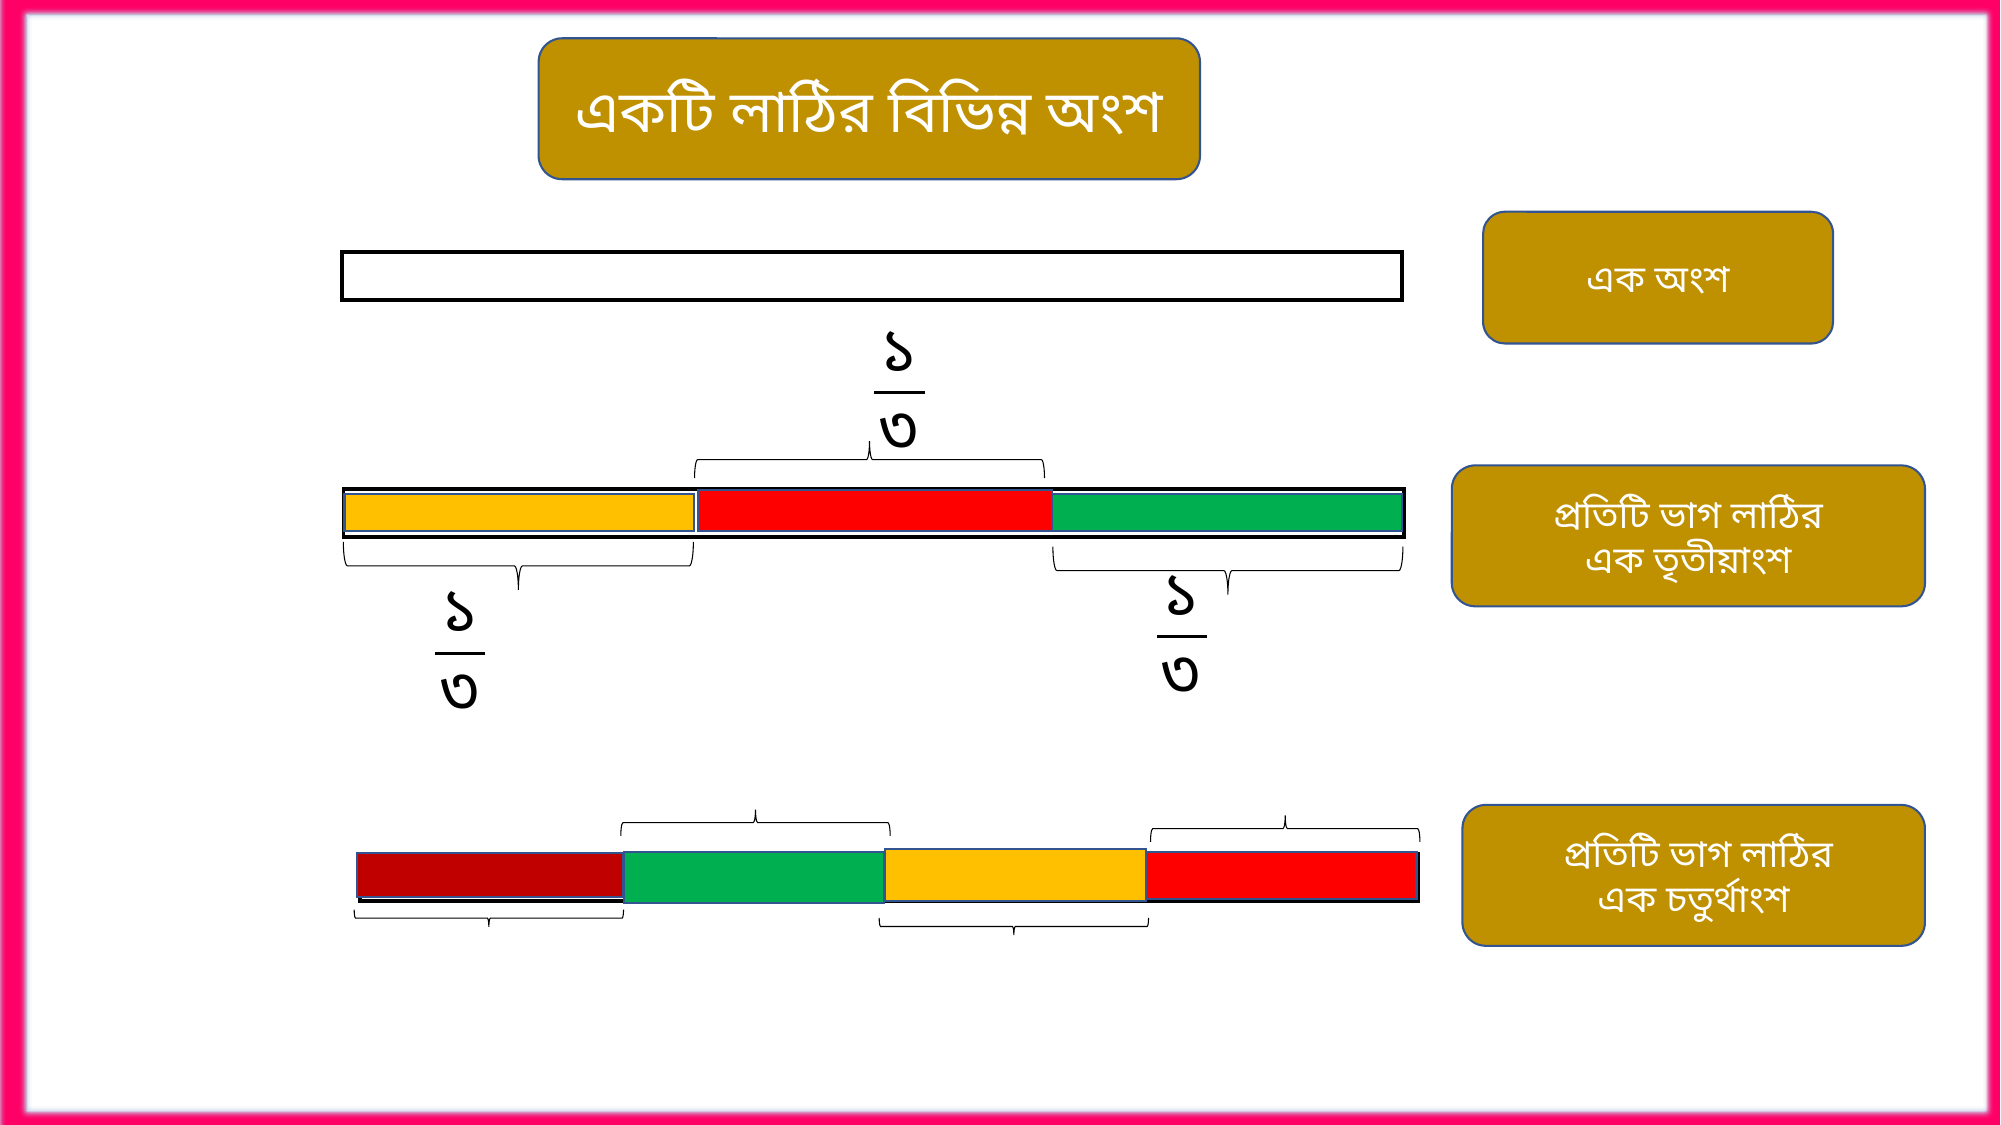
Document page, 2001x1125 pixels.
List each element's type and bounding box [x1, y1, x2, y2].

text_box [152, 411, 1596, 615]
text_box [169, 776, 1610, 979]
text_box [18, 6, 1993, 1120]
